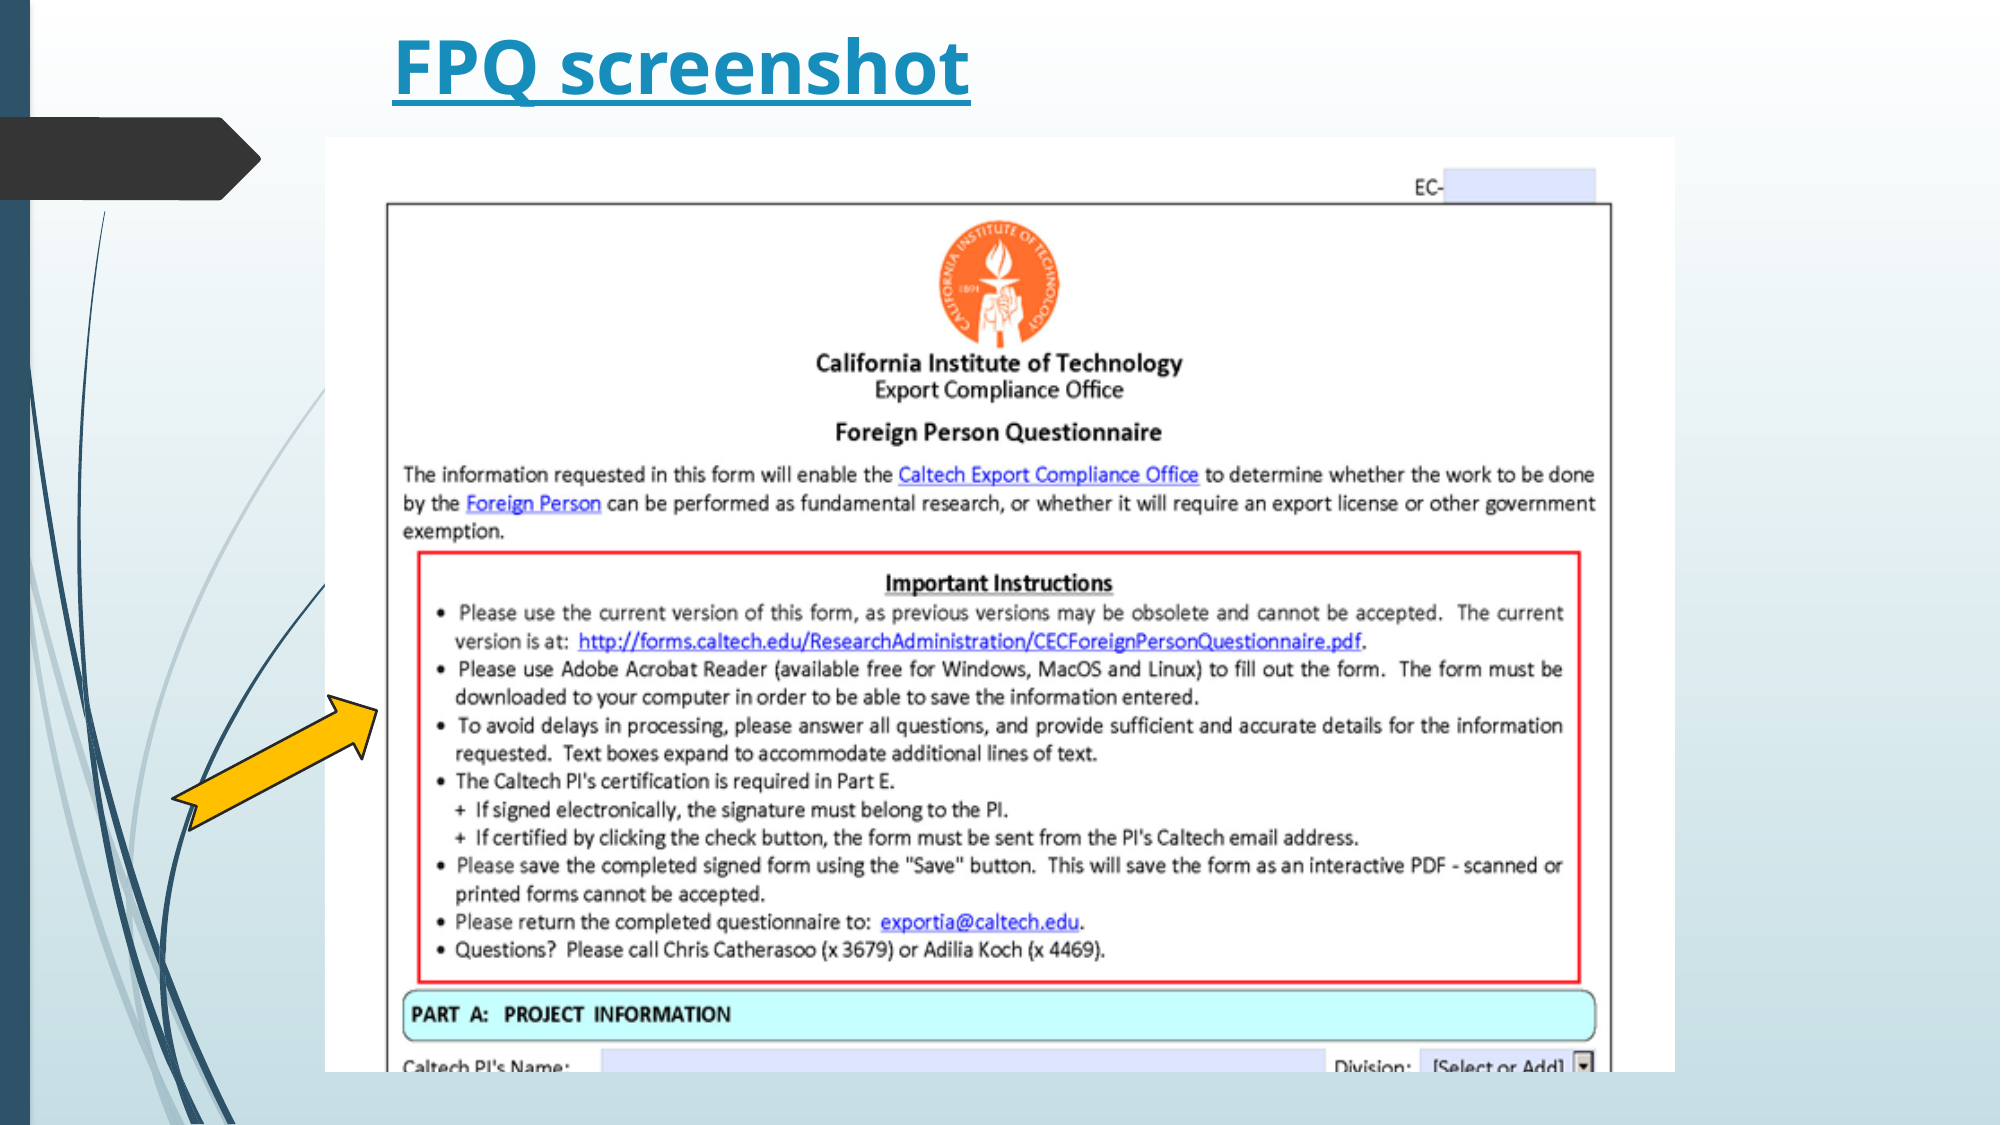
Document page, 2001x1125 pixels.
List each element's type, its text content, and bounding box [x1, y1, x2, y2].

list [324, 137, 1676, 1072]
title FPQ screenshot [377, 12, 2000, 138]
text_box [170, 718, 320, 832]
